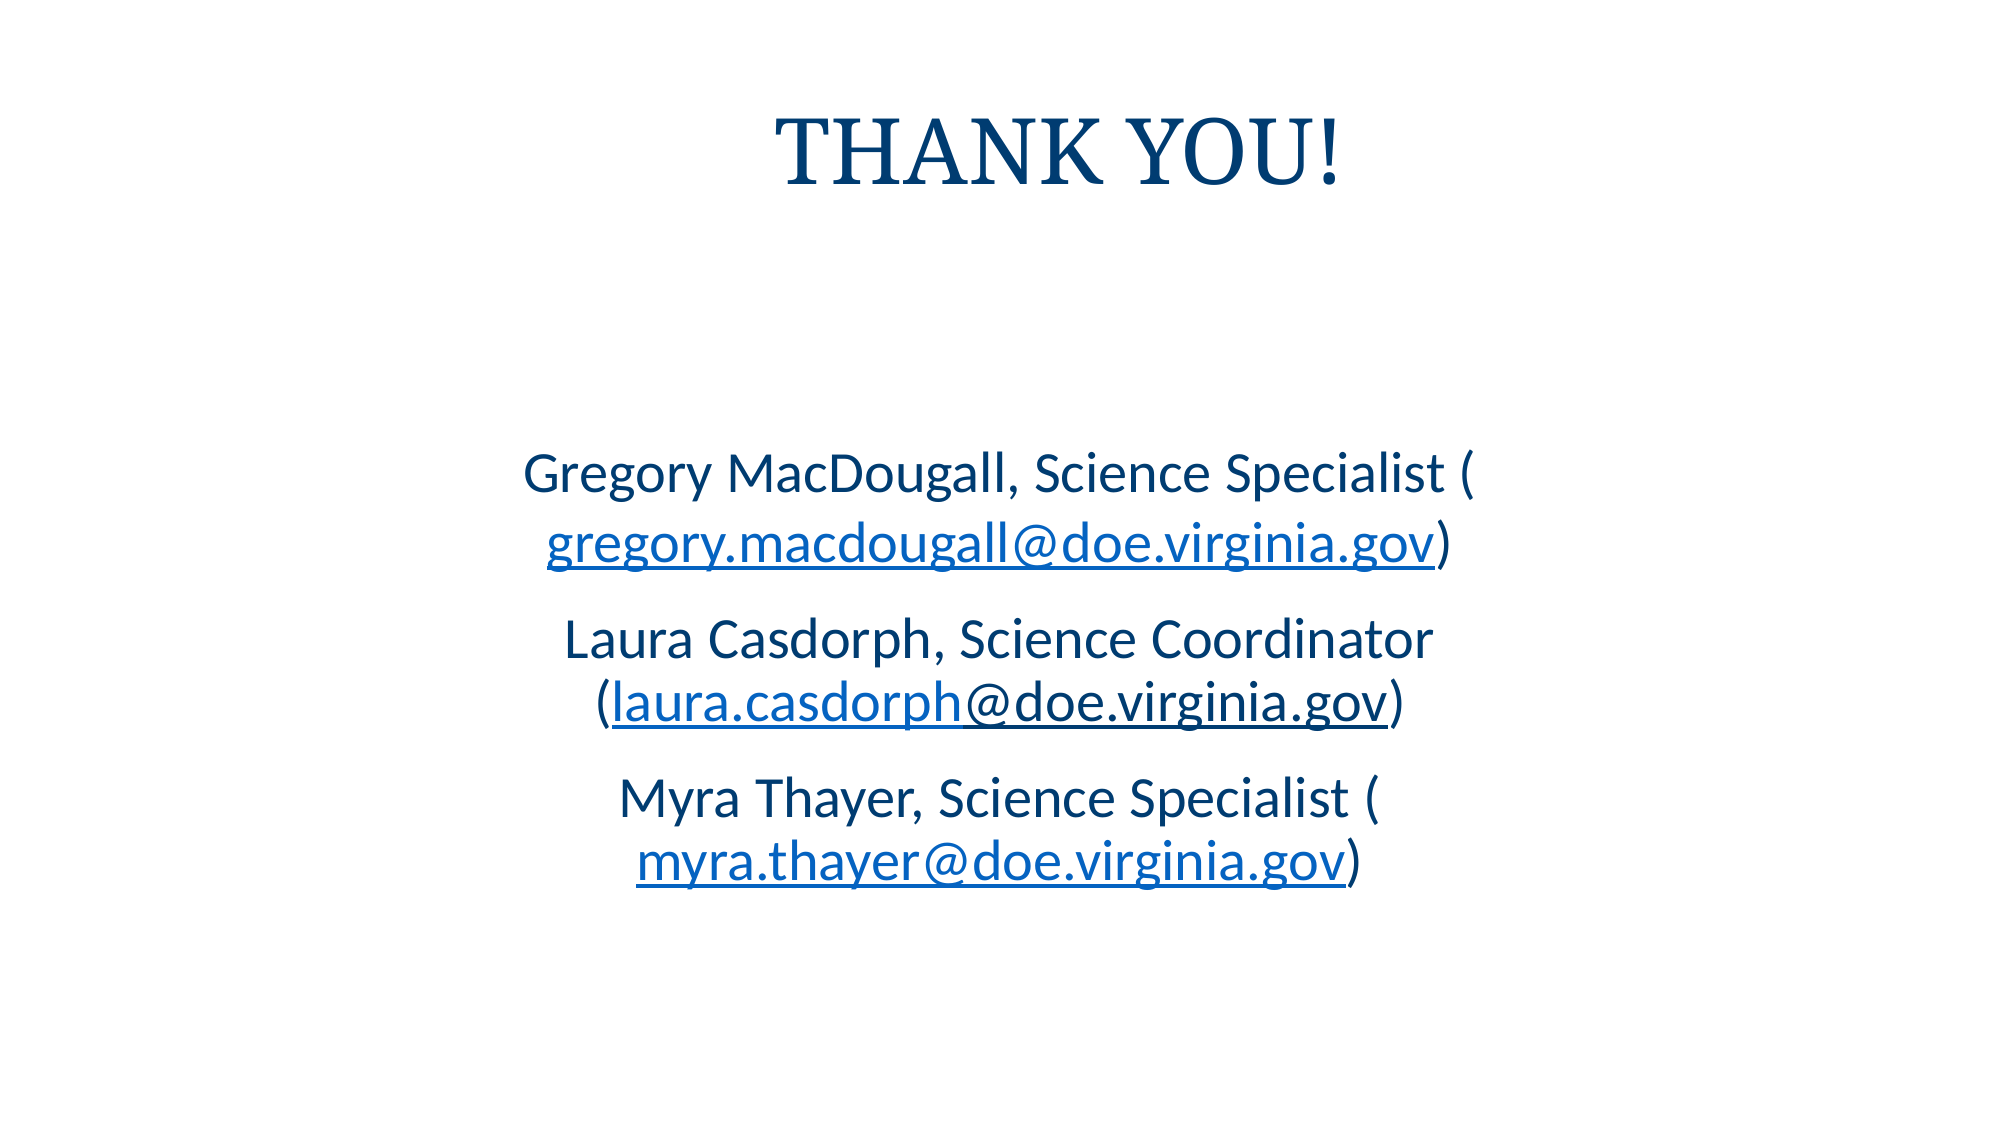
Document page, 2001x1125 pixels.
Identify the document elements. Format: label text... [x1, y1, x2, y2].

text_box Gregory MacDougall, Science Specialist (gregory.macdougall@doe.virginia.gov) Laura Casdorph, Science Coordinator (laura.casdorph@doe.virginia.gov) Myra Thayer, Science Specialist (myra.thayer@doe.virginia.gov) [500, 427, 1500, 901]
list Thank You! [0, 0, 2000, 218]
